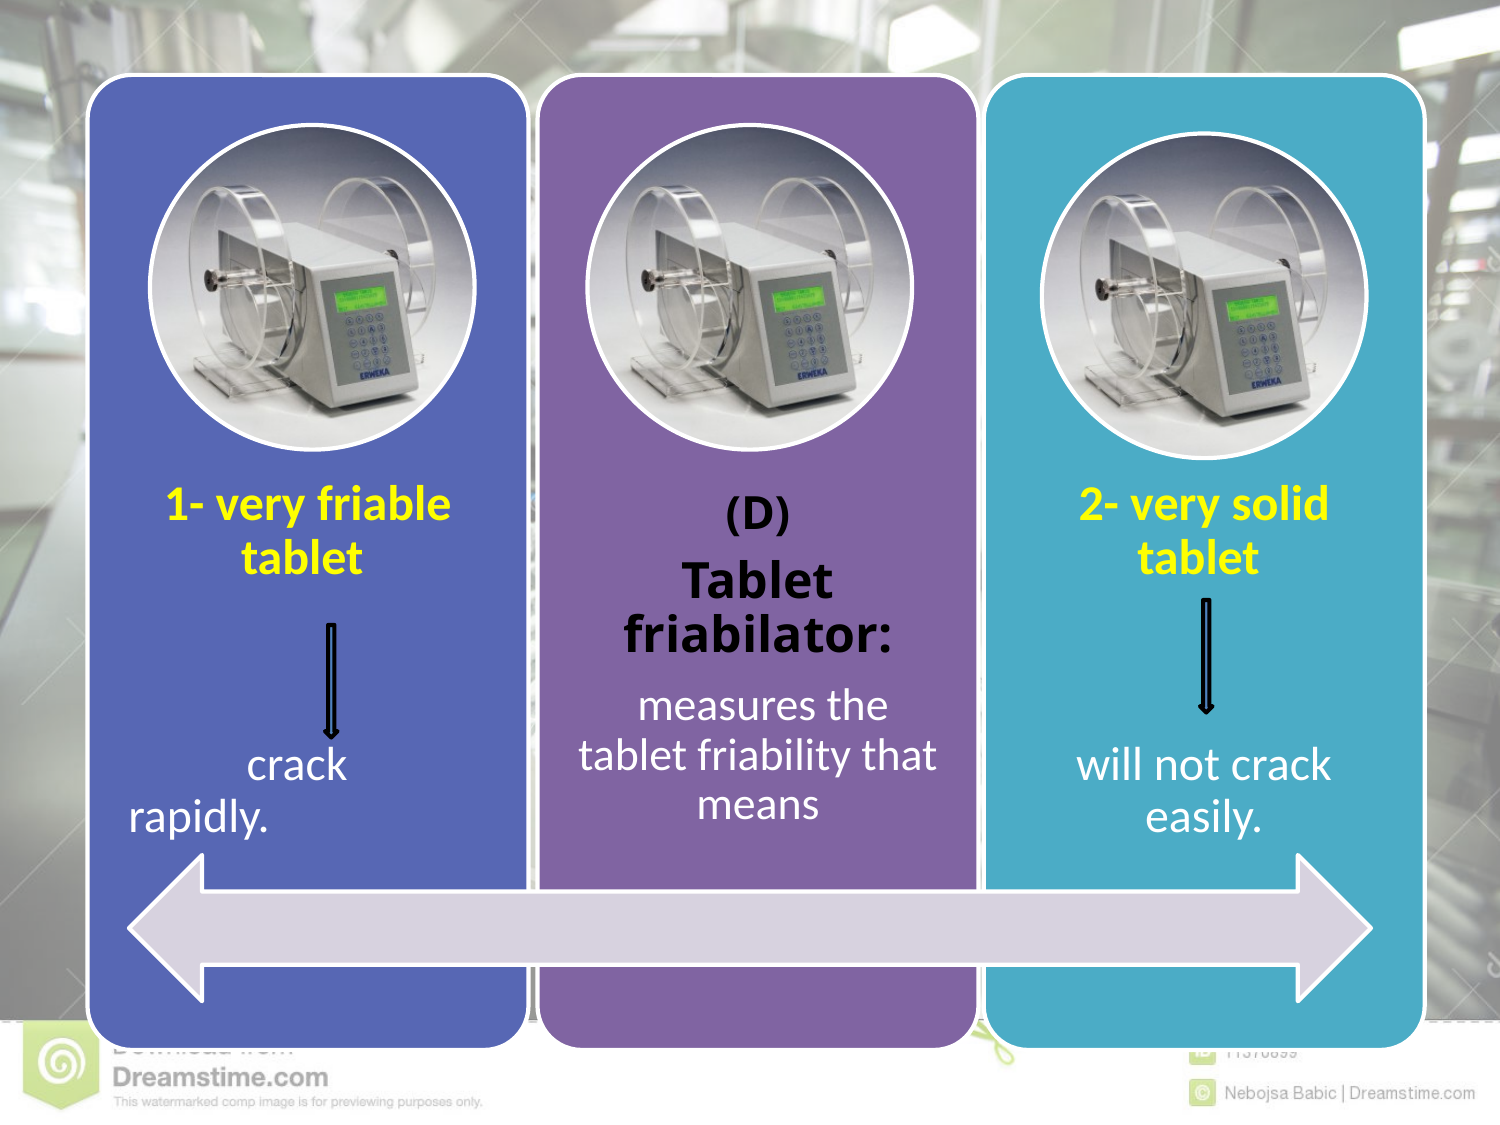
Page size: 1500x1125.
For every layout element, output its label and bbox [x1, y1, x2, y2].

list [74, 74, 1426, 1051]
